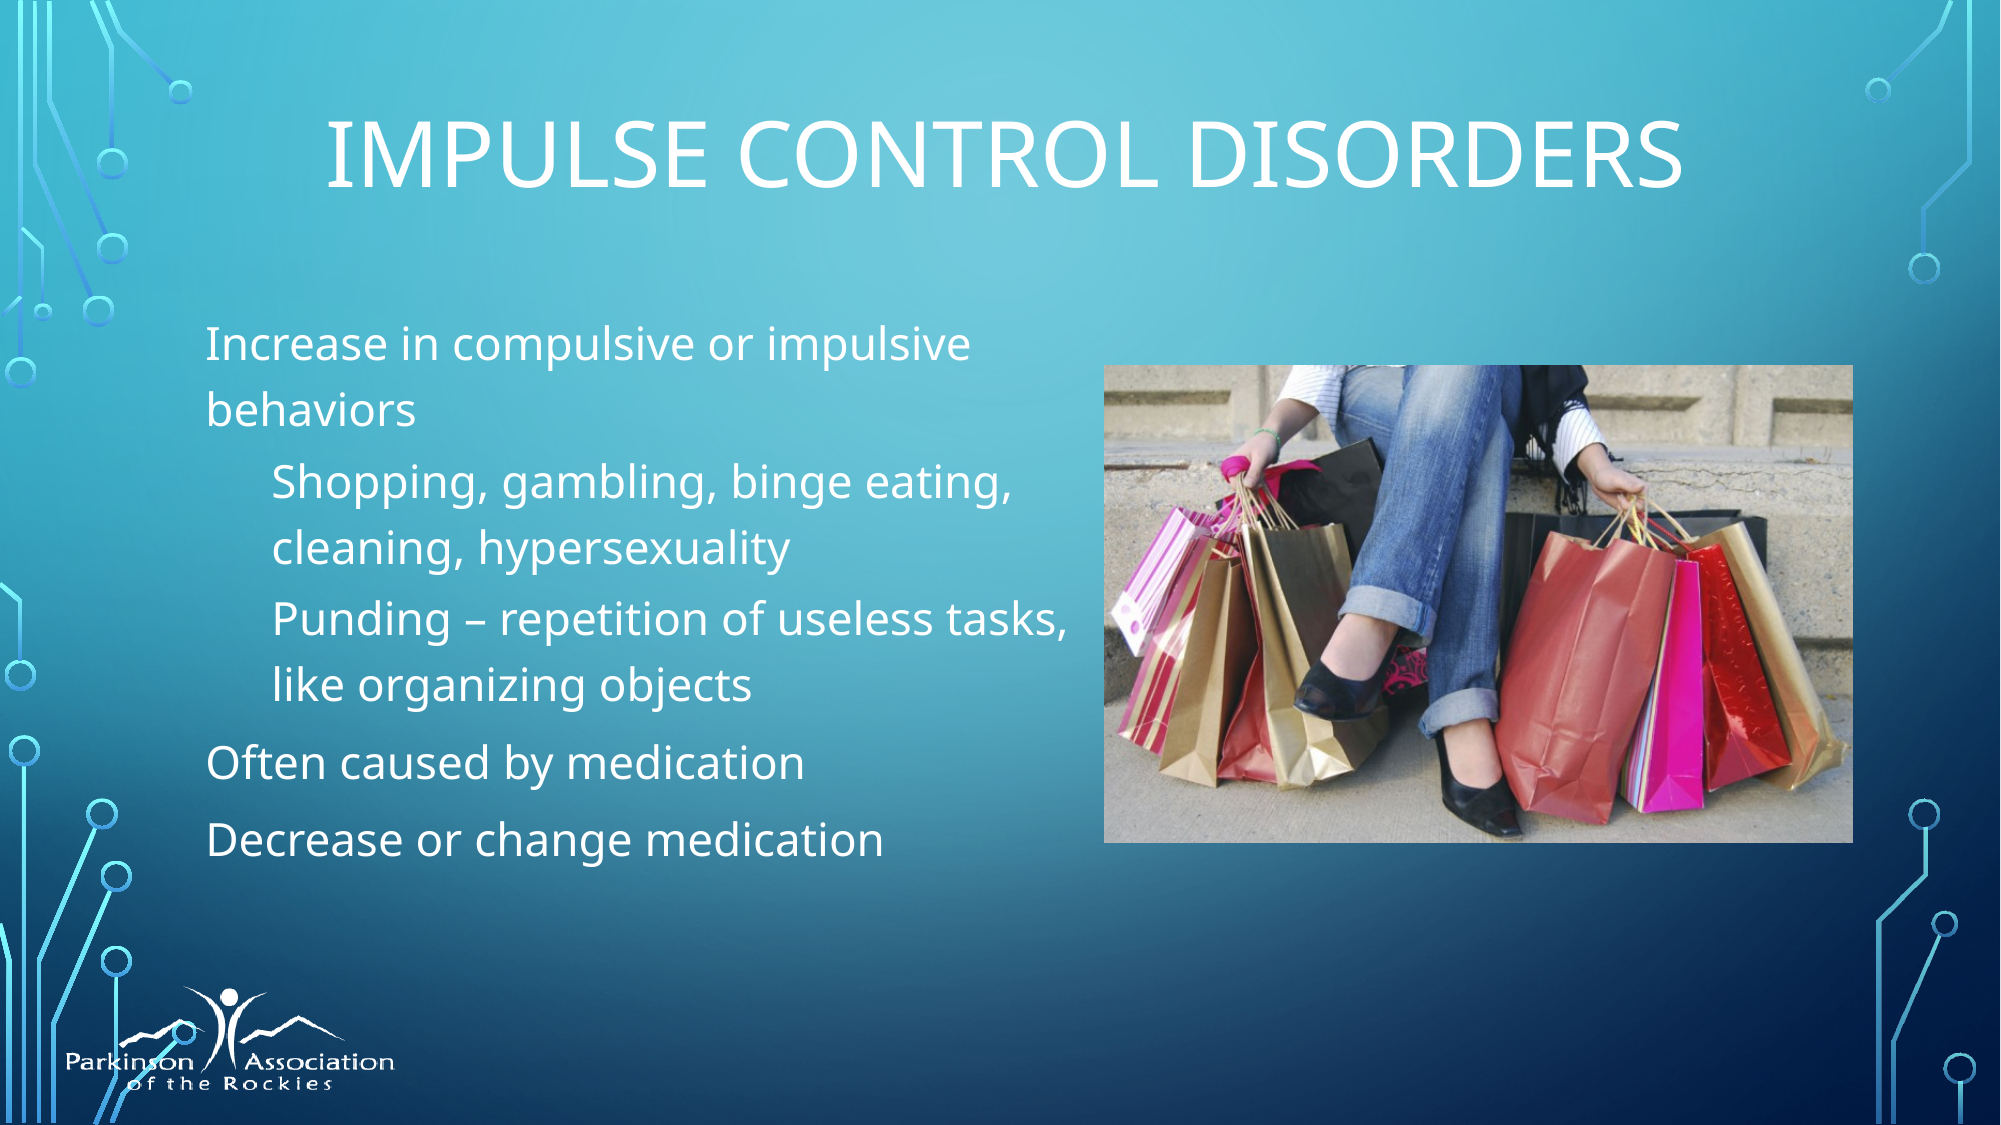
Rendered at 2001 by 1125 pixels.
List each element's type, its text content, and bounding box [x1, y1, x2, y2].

picture [1104, 365, 1854, 844]
picture [66, 986, 395, 1090]
title Impulse Control Disorders [193, 36, 1819, 279]
list Increase in compulsive or impulsive behaviors Shopping, gambling, binge eating, cleaning, hypersexuality Punding – repetition of useless tasks, like organizing objects Often caused by medication Decrease or change medication [190, 296, 1098, 878]
